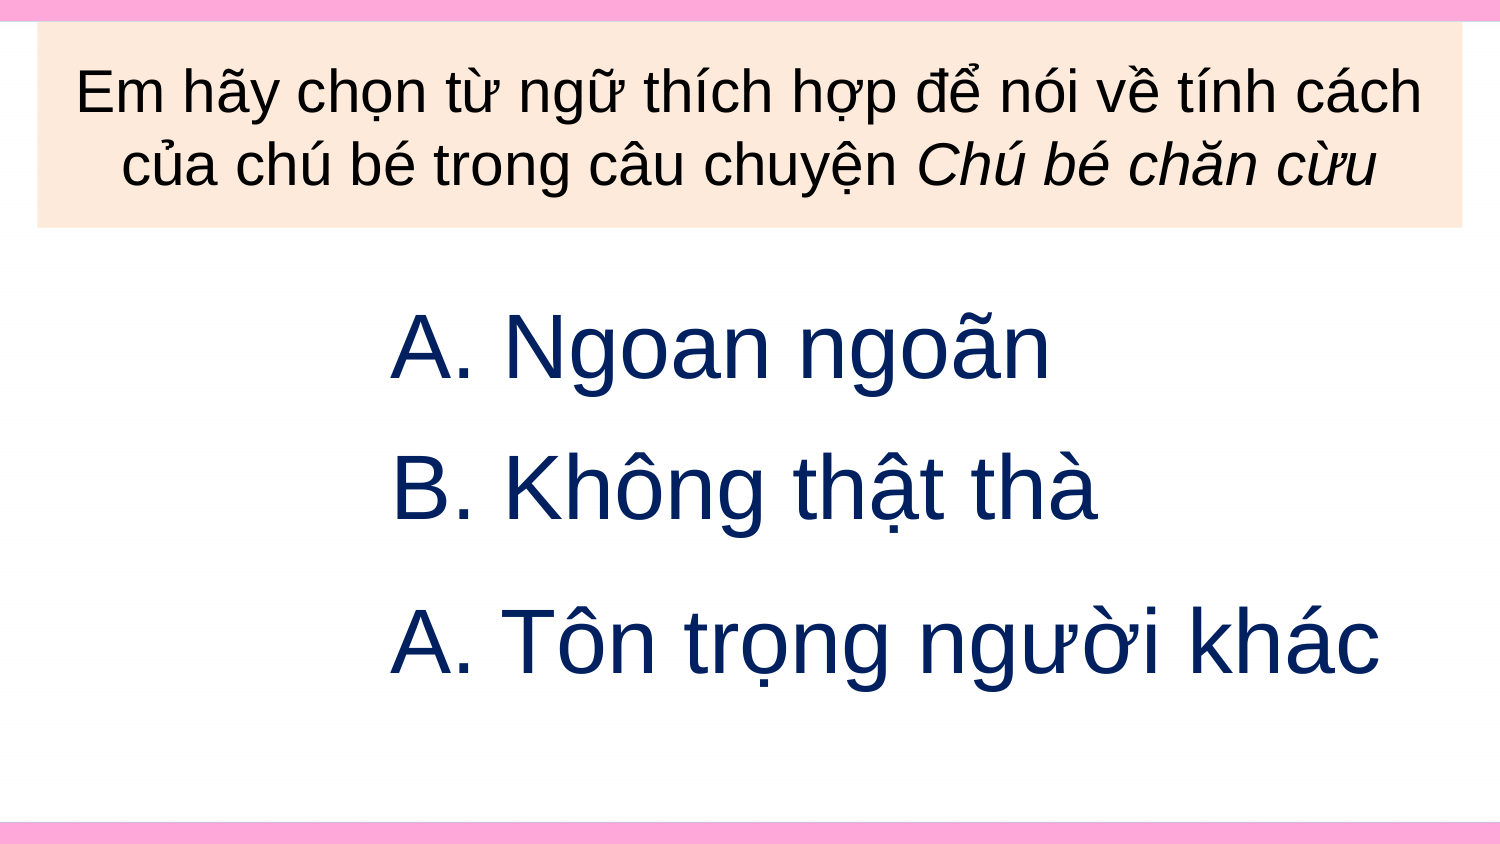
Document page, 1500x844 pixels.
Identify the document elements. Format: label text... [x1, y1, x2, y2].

text_box B. Không thật thà [374, 412, 1214, 509]
text_box Em hãy chọn từ ngữ thích hợp để nói về tính cách của chú bé trong câu chuyện Chú bé chăn cừu [37, 21, 1463, 228]
text_box A. Tôn trọng người khác [374, 509, 1500, 764]
picture [0, 0, 1500, 844]
text_box A. Ngoan ngoãn [374, 271, 1214, 412]
